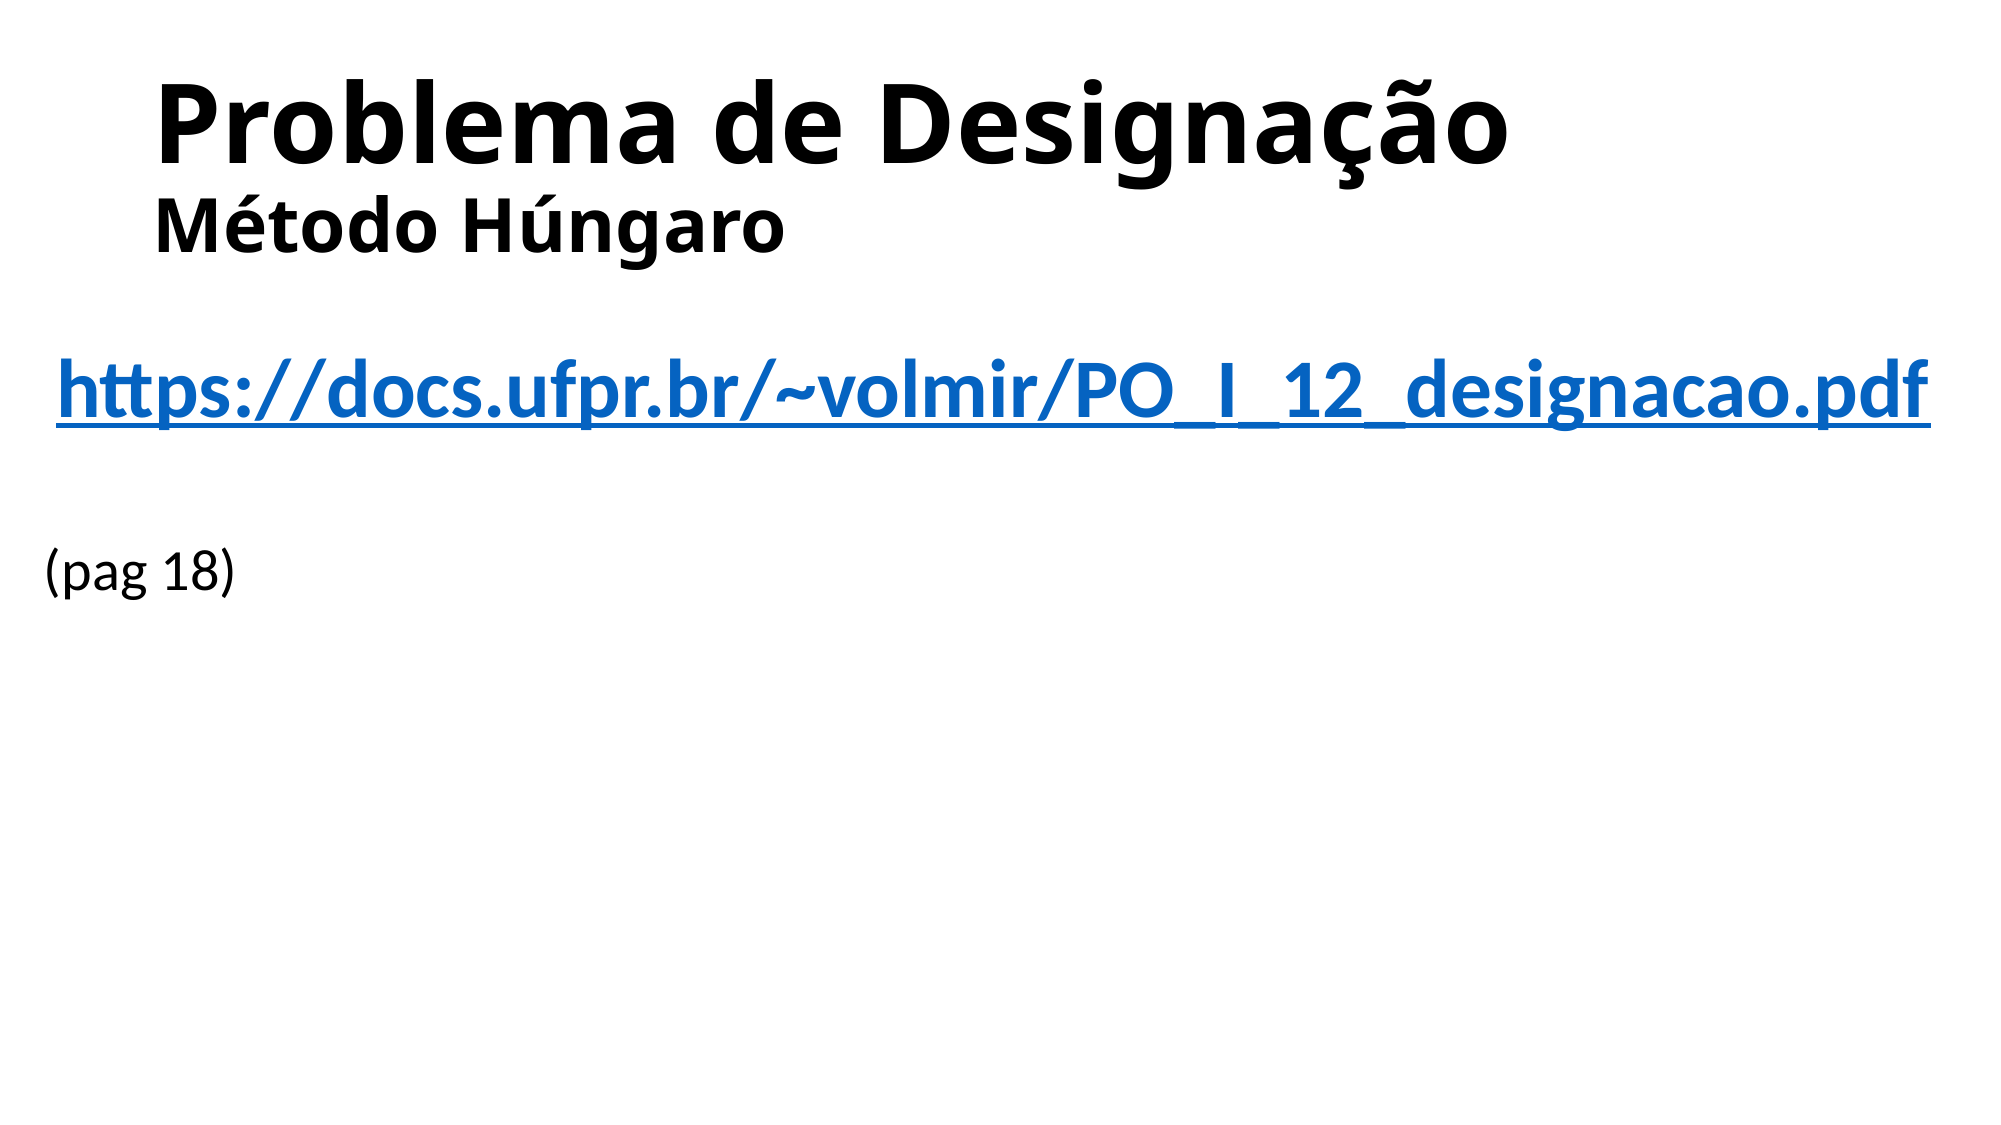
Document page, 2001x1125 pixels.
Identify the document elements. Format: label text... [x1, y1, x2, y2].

title Problema de Designação Método Húngaro [137, 59, 1863, 278]
list https://docs.ufpr.br/~volmir/PO_I_12_designacao.pdf (pag 18) [28, 337, 1959, 1097]
